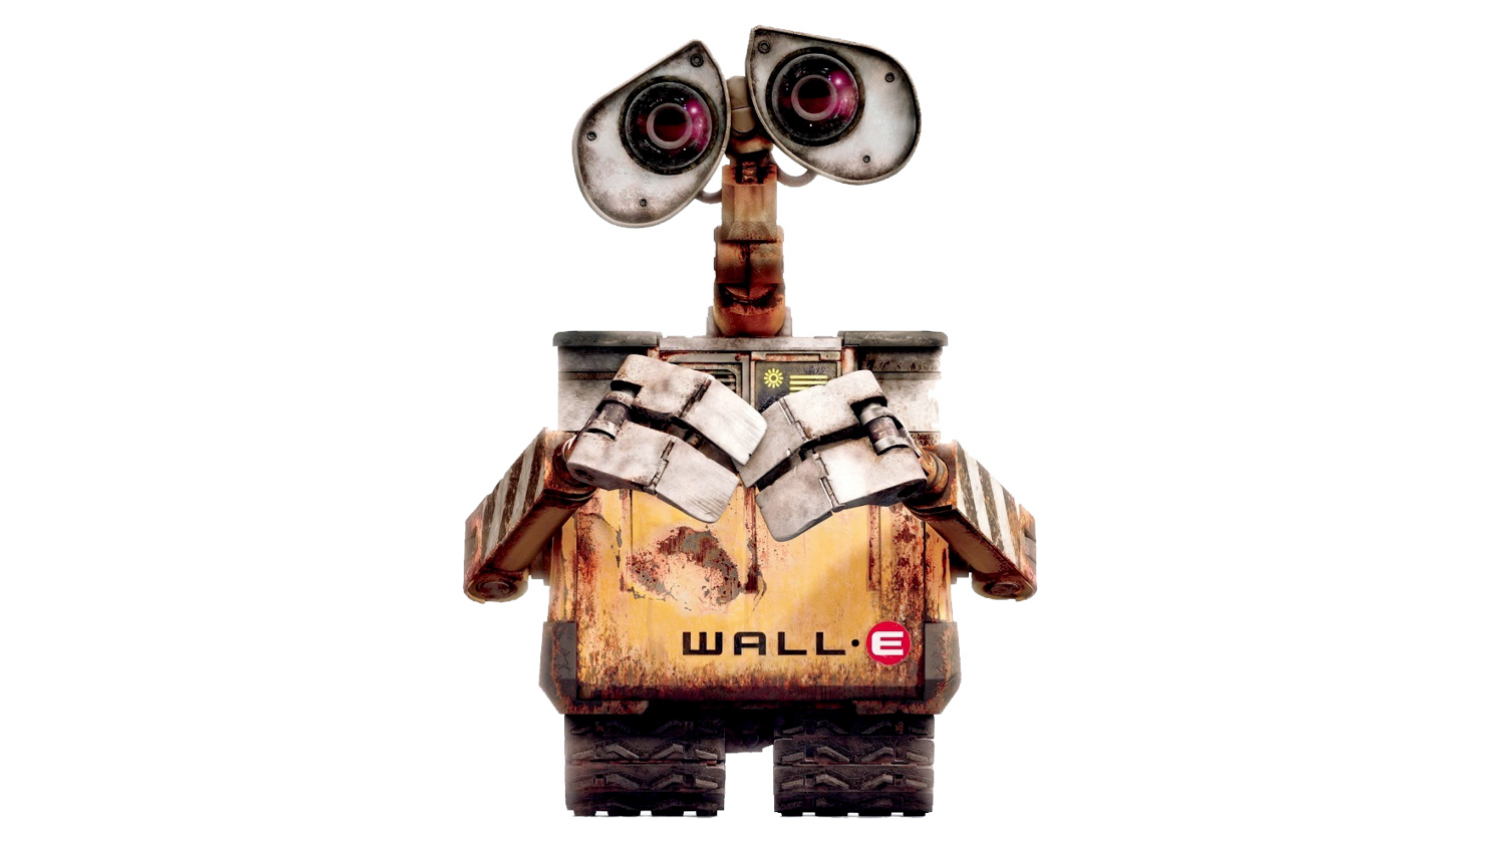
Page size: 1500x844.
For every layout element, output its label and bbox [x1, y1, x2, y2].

picture [462, 24, 1038, 819]
